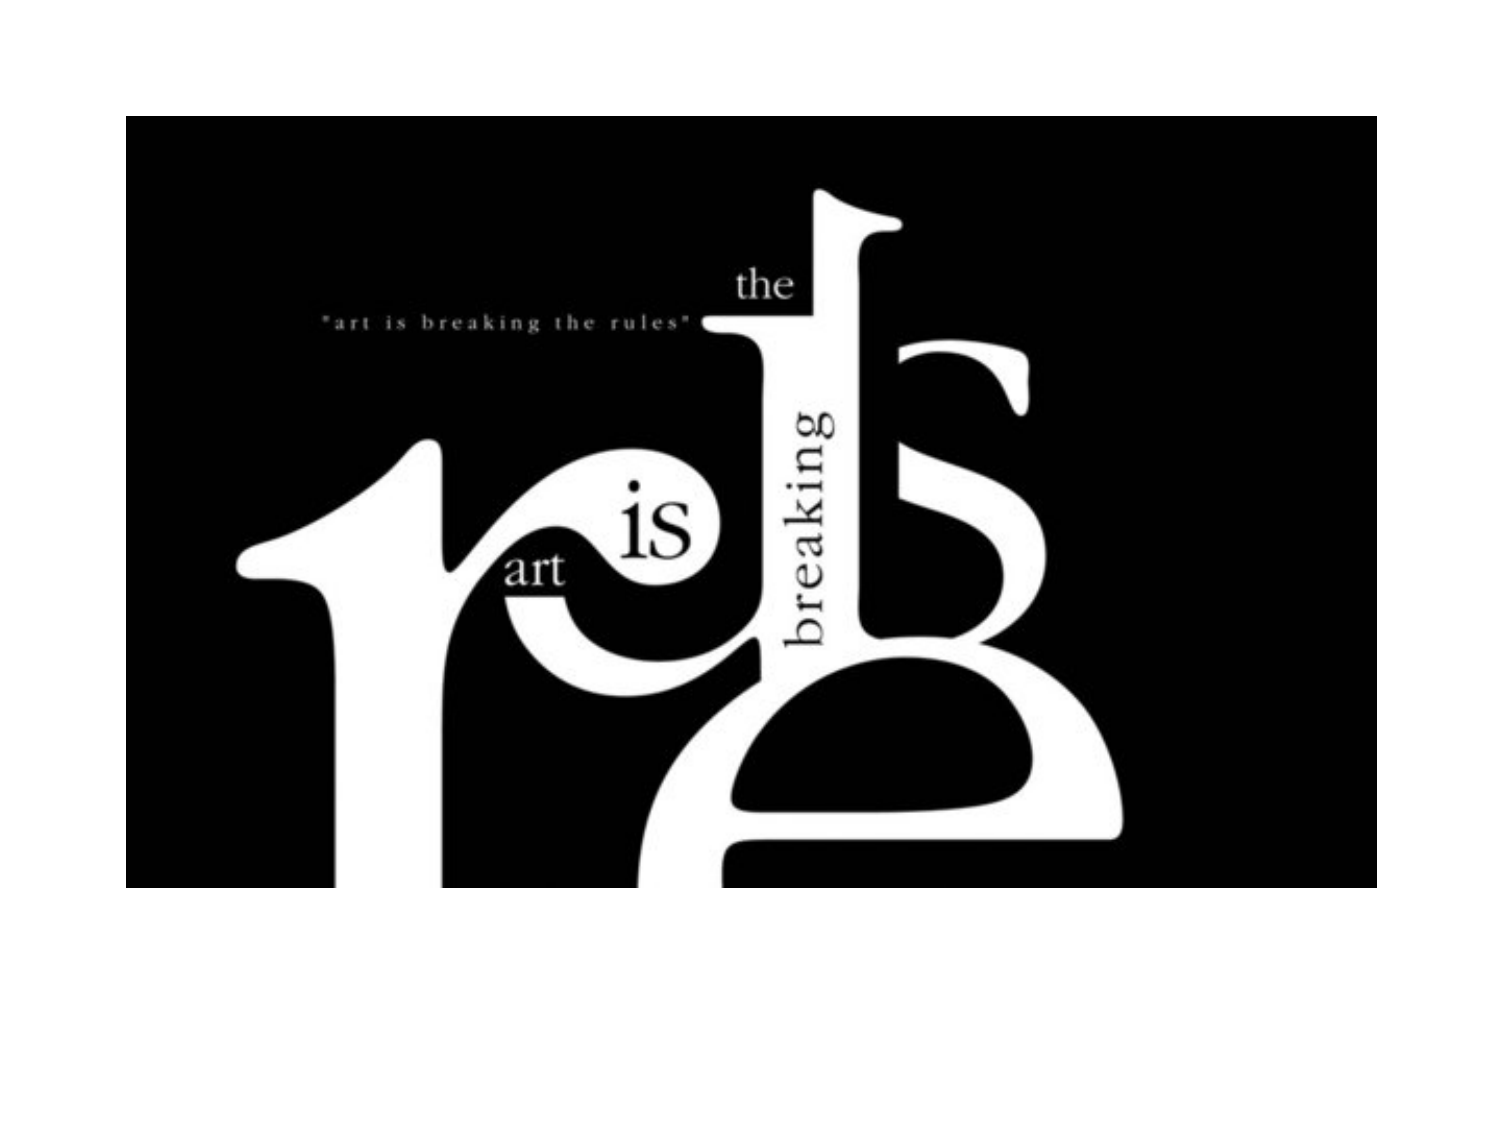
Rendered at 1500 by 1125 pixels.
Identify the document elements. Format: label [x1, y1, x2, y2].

picture [126, 116, 1377, 888]
